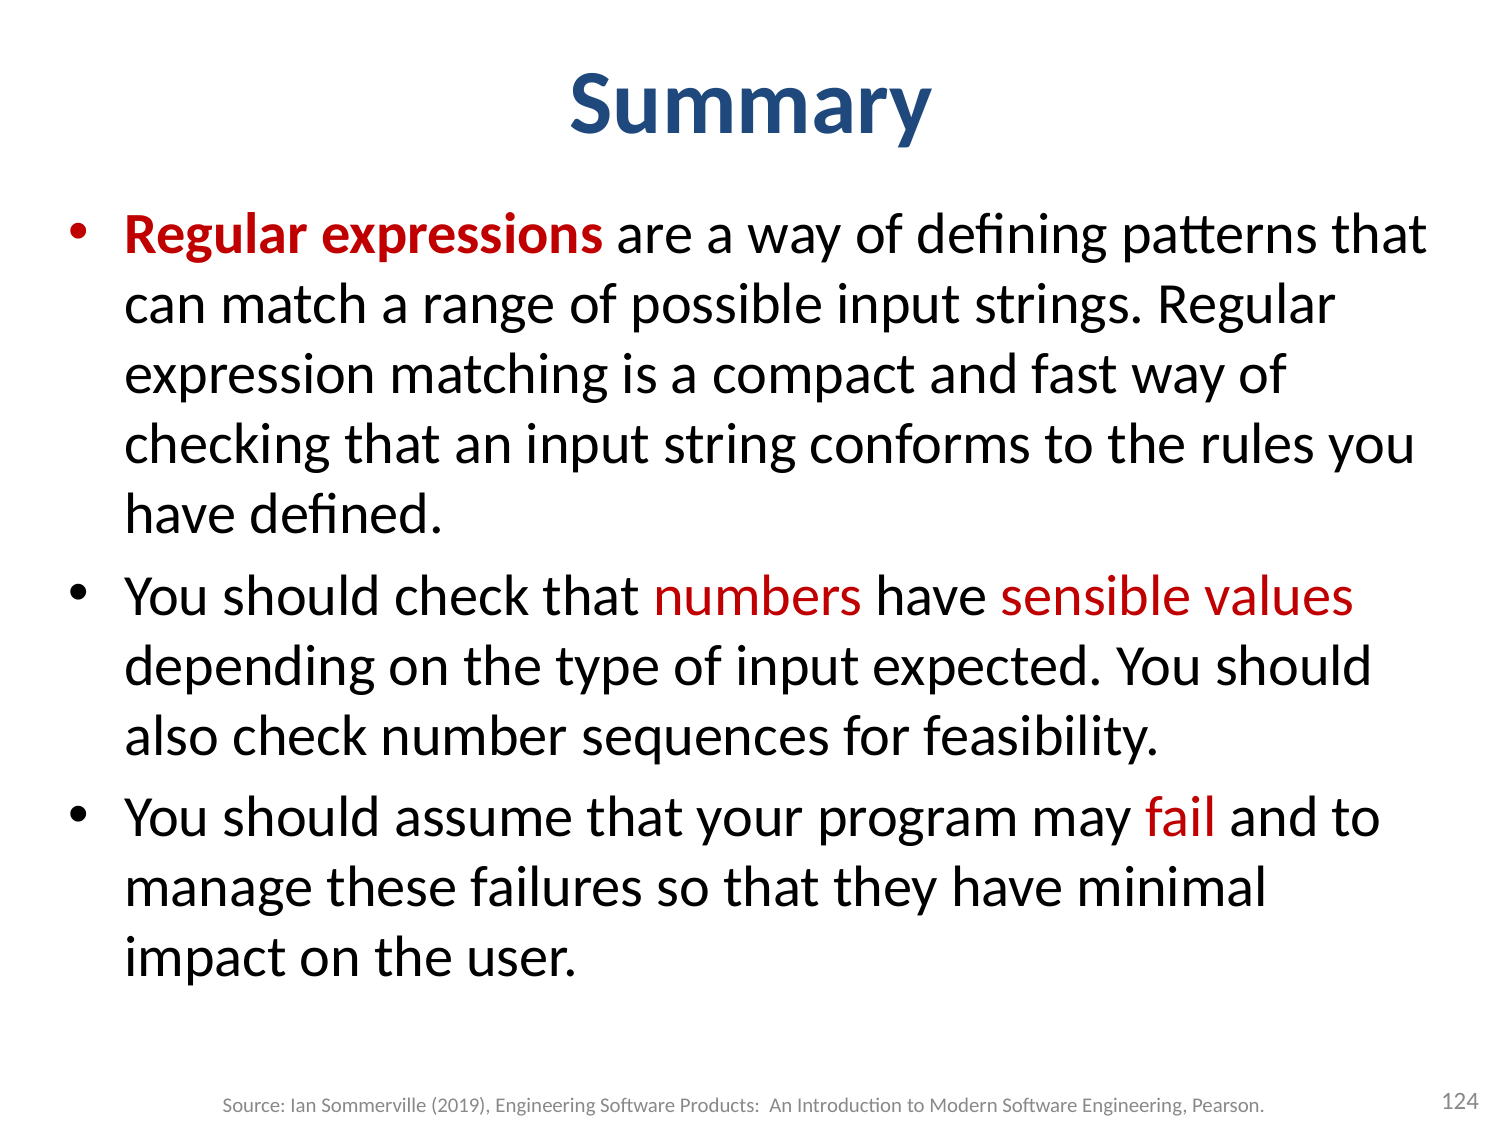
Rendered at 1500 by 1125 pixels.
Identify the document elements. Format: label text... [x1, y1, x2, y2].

slide_number 124 [1144, 1069, 1495, 1125]
footer Source: Ian Sommerville (2019), Engineering Software Products: An Introduction to Modern Software Engineering, Pearson. [100, 1082, 1388, 1125]
list Regular expressions are a way of defining patterns that can match a range of possible input strings. Regular expression matching is a compact and fast way of checking that an input string conforms to the rules you have defined. You should check that numbers have sensible values depending on the type of input expected. You should also check number sequences for feasibility. You should assume that your program may fail and to manage these failures so that they have minimal impact on the user. [53, 187, 1459, 1070]
title Summary [76, 19, 1427, 175]
